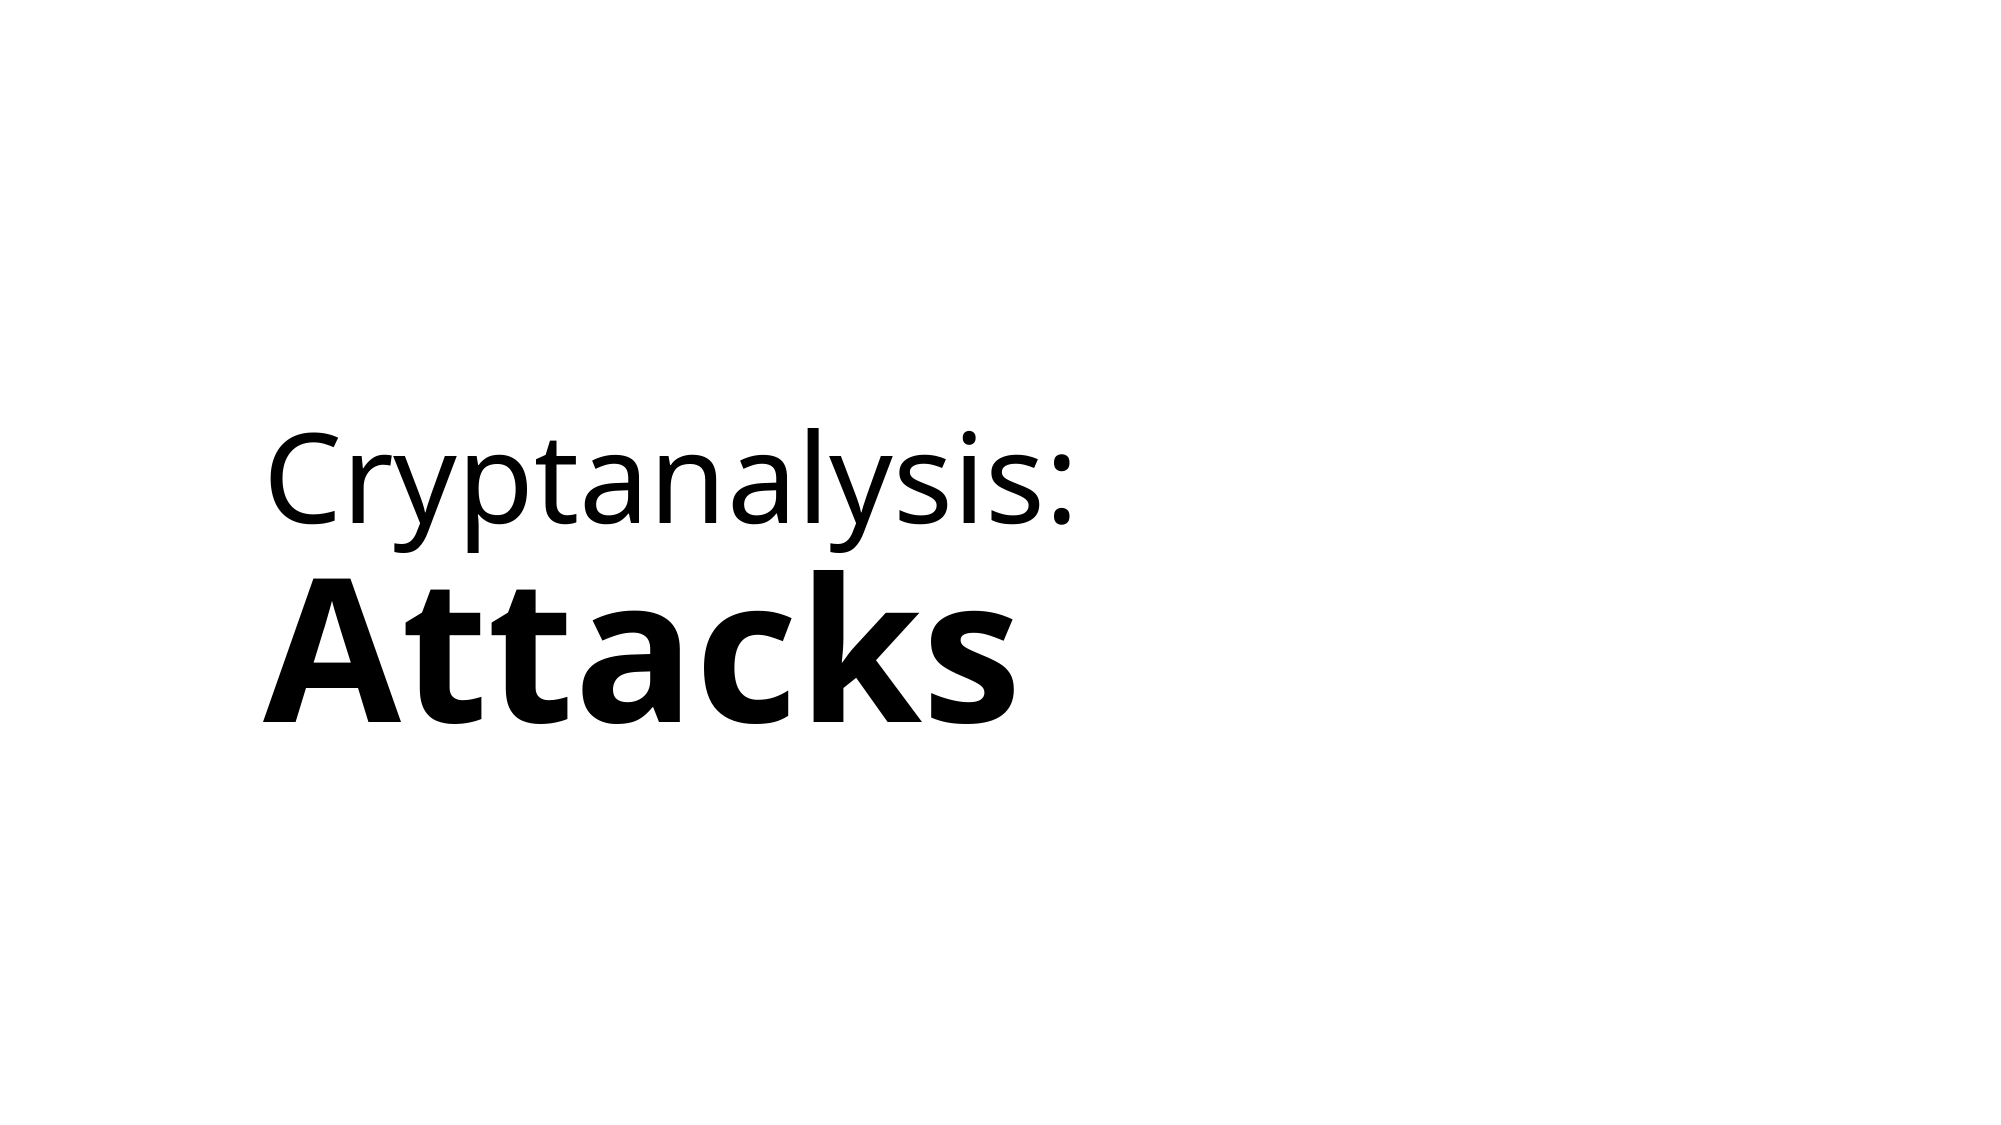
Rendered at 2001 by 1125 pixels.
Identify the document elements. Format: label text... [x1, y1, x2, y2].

title Cryptanalysis: Attacks [248, 348, 2000, 774]
